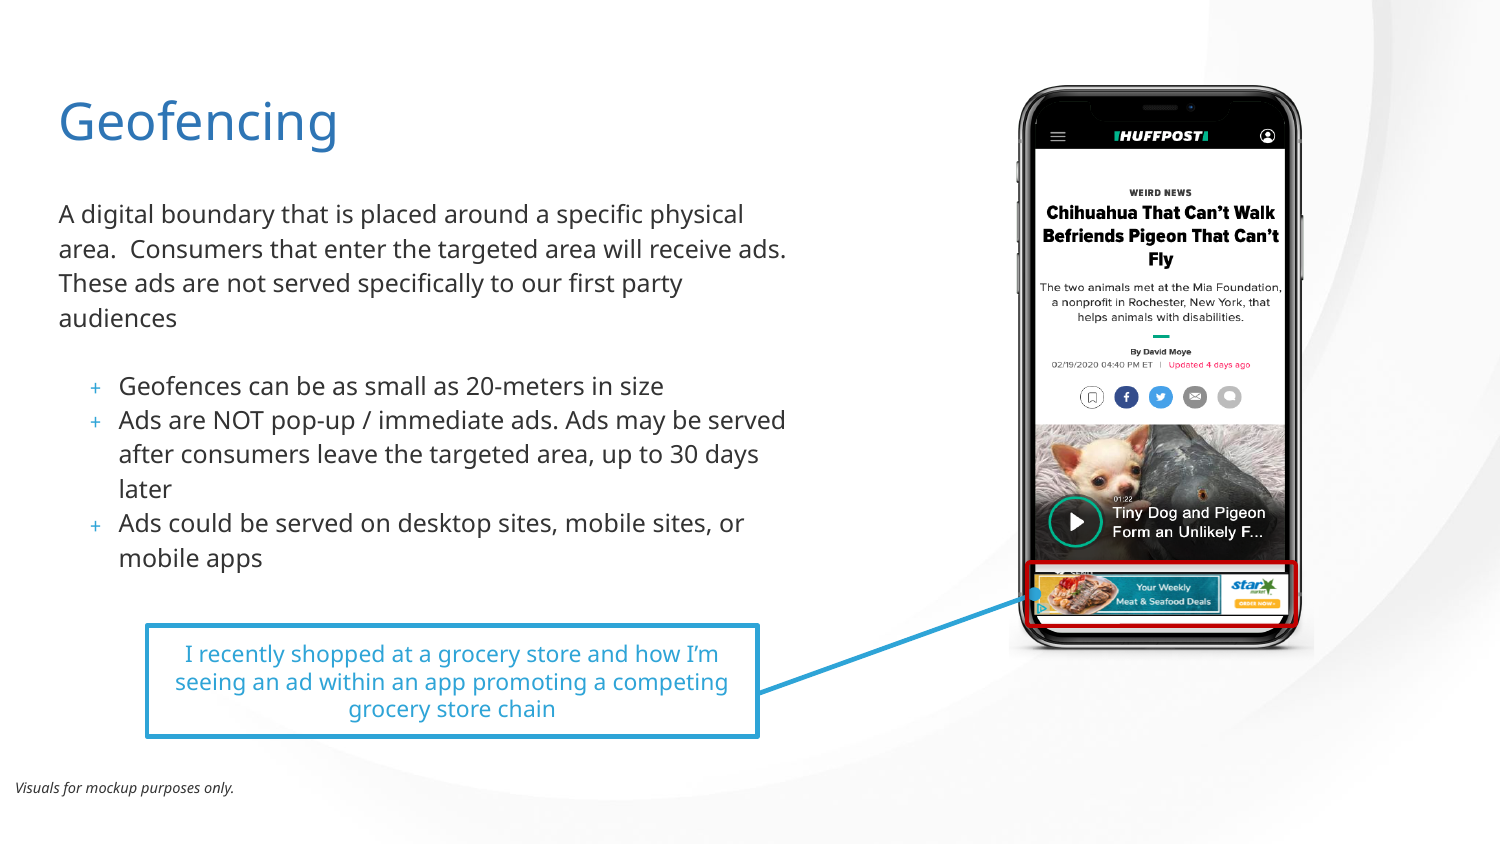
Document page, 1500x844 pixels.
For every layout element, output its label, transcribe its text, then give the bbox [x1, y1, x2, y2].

title Geofencing [43, 72, 663, 167]
picture [0, 0, 1500, 844]
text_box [146, 593, 1035, 737]
list A digital boundary that is placed around a specific physical area. Consumers that enter the targeted area will receive ads. These ads are not served specifically to our first party audiences Geofences can be as small as 20-meters in size Ads are NOT pop-up / immediate ads. Ads may be served after consumers leave the targeted area, up to 30 days later Ads could be served on desktop sites, mobile sites, or mobile apps [43, 179, 813, 589]
text_box Visuals for mockup purposes only. [0, 764, 493, 808]
